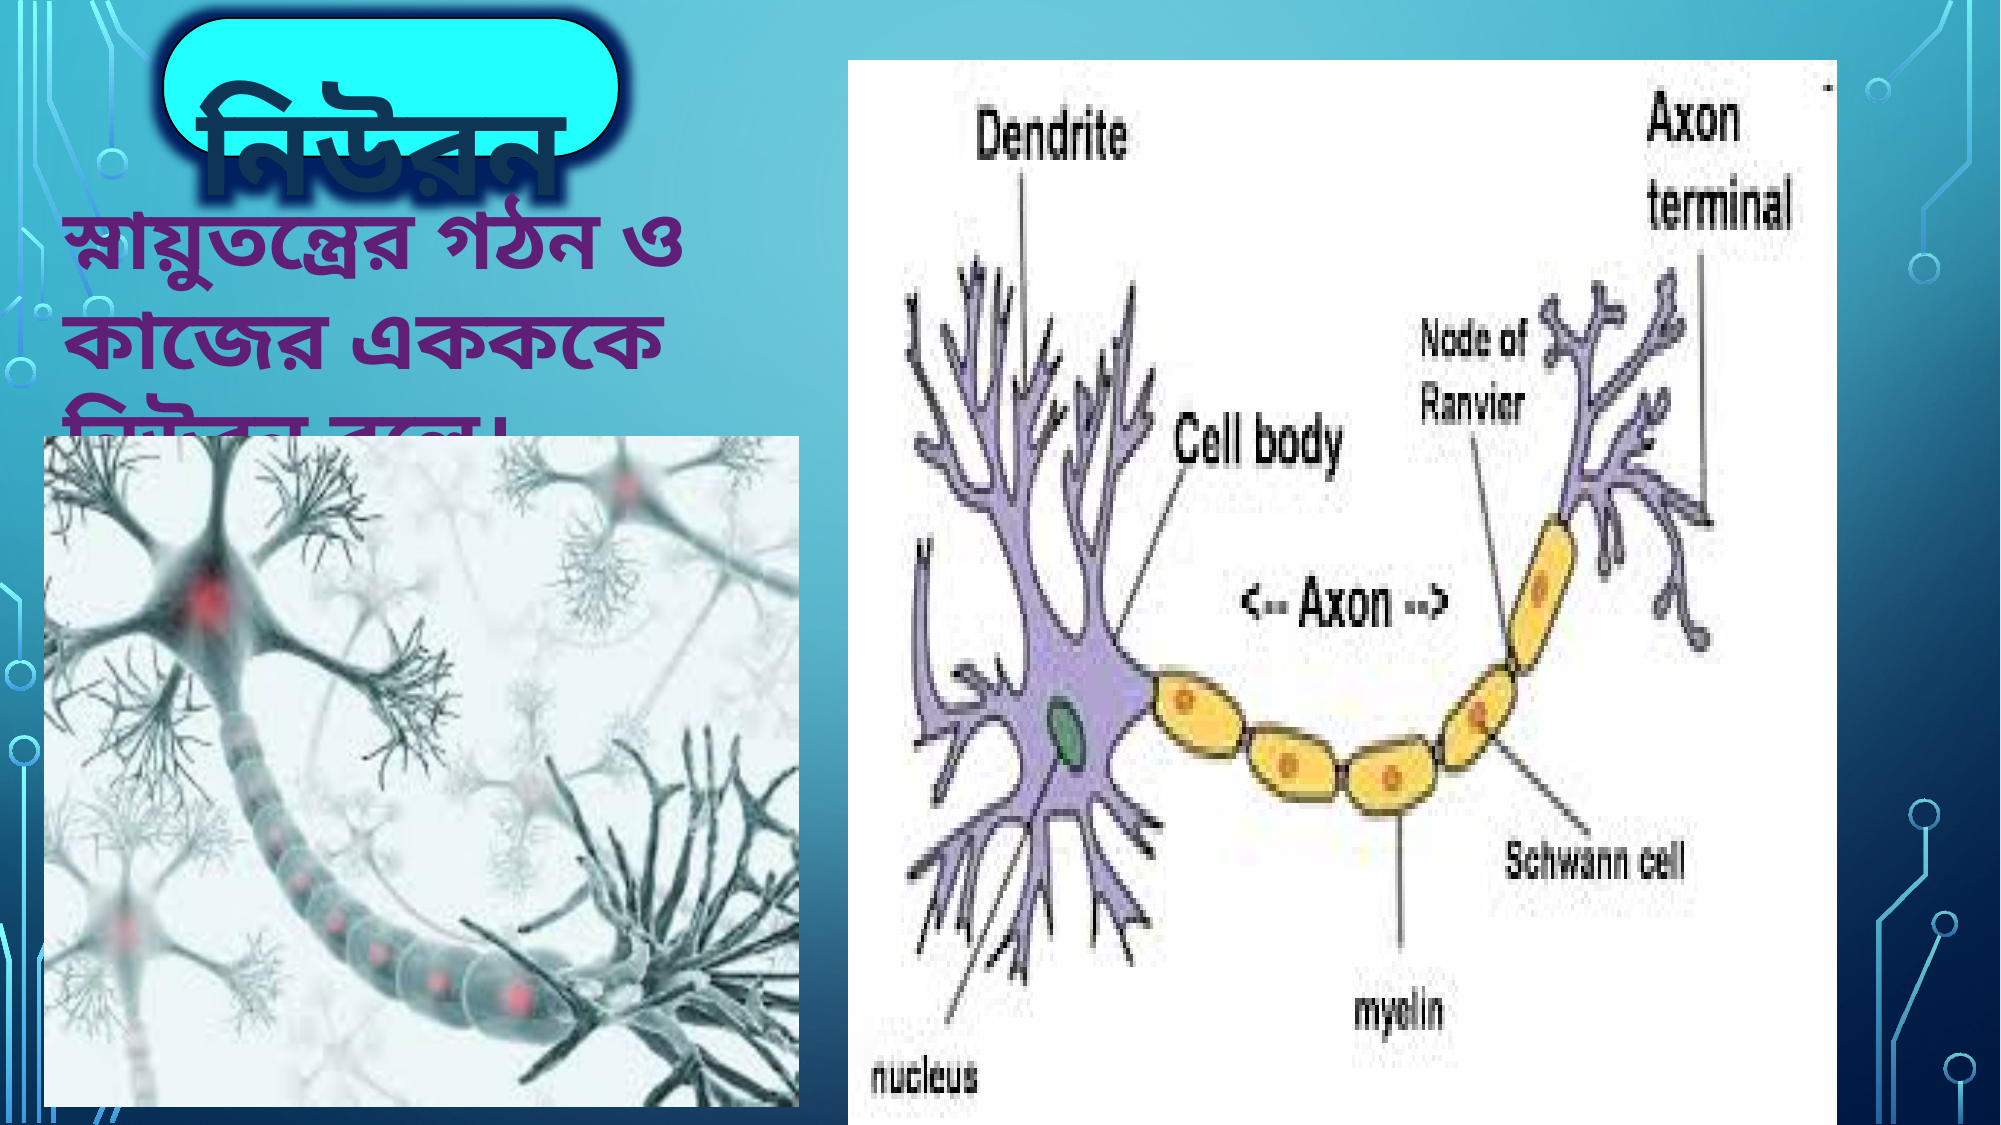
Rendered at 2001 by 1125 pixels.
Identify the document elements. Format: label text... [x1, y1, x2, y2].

text_box স্নায়ুতন্ত্রের গঠন ও কাজের একককে নিউরন বলে। [48, 178, 799, 436]
picture [44, 436, 800, 1108]
picture [847, 60, 1837, 1125]
text_box নিউরন [161, 16, 621, 158]
